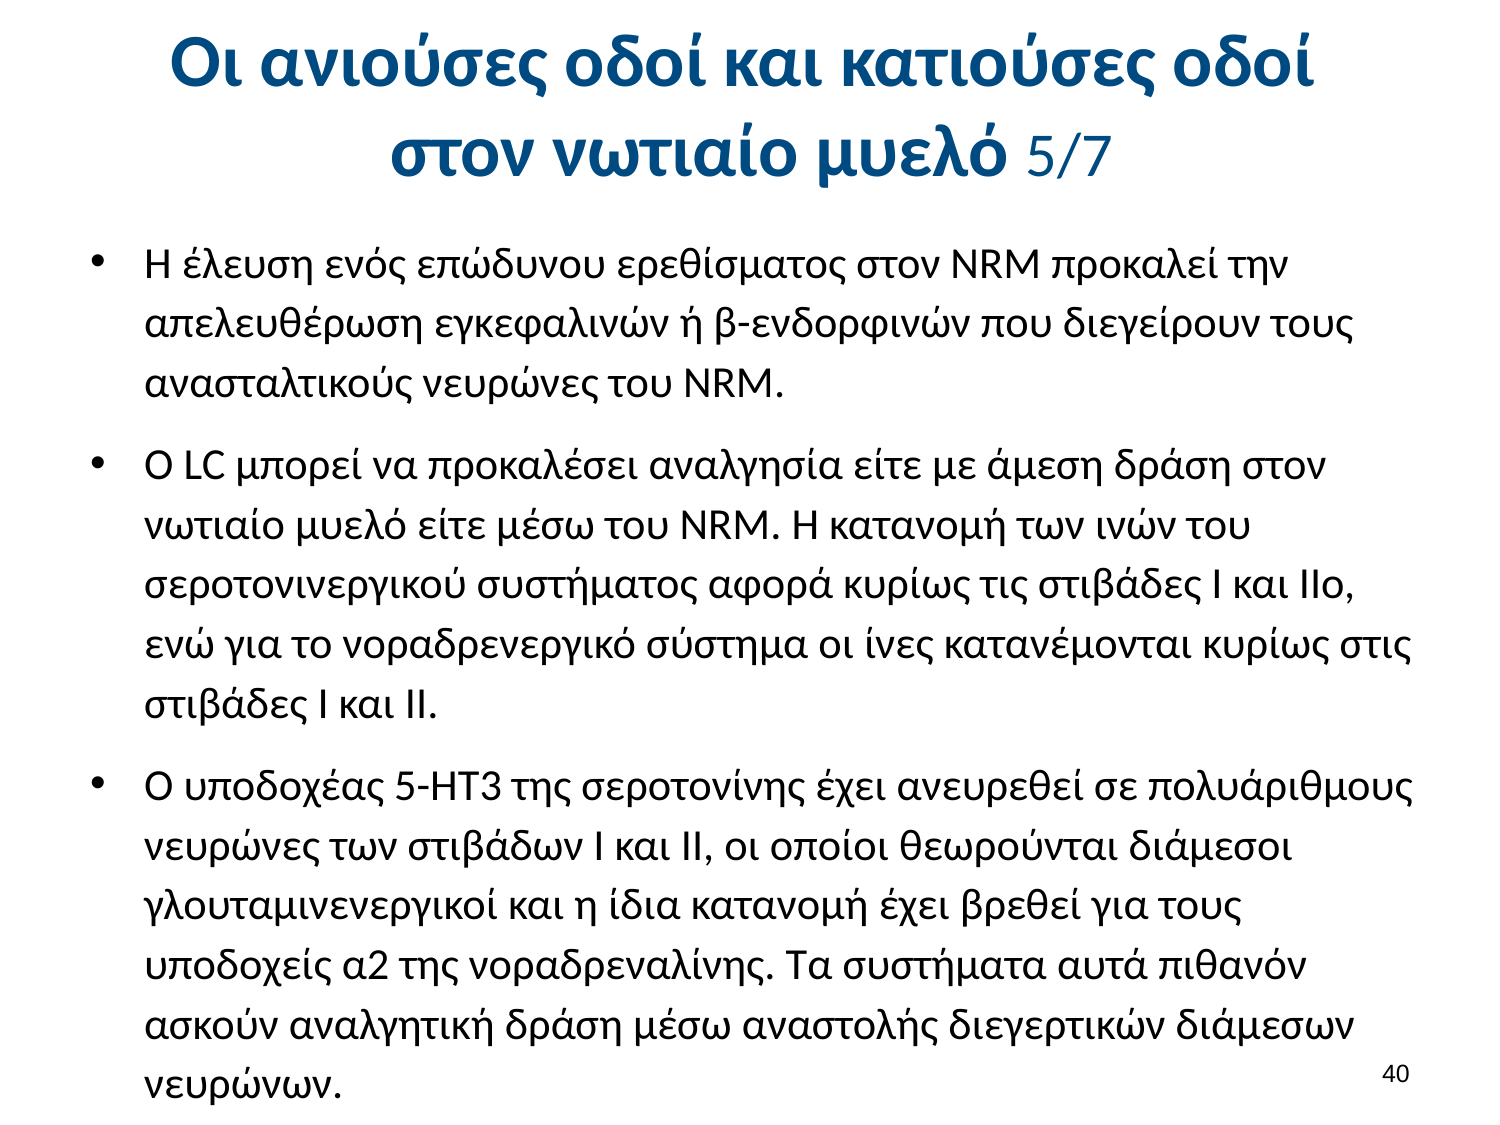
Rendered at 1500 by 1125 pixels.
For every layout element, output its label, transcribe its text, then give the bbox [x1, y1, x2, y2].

slide_number 39 [1074, 1042, 1425, 1103]
list Η έλευση ενός επώδυνου ερεθίσματος στον NRM προκαλεί την απελευθέρωση εγκεφαλινών ή β-ενδορφινών που διεγείρουν τους ανασταλτικούς νευρώνες του NRM. Ο LC μπορεί να προκαλέσει αναλγησία είτε με άμεση δράση στον νωτιαίο μυελό είτε μέσω του NRM. Η κατανομή των ινών του σεροτονινεργικού συστήματος αφορά κυρίως τις στιβάδες Ι και ΙΙο, ενώ για το νοραδρενεργικό σύστημα οι ίνες κατανέμονται κυρίως στις στιβάδες Ι και ΙΙ. Ο υποδοχέας 5-ΗΤ3 της σεροτονίνης έχει ανευρεθεί σε πολυάριθμους νευρώνες των στιβάδων Ι και ΙΙ, οι οποίοι θεωρούνται διάμεσοι γλουταμινενεργικοί και η ίδια κατανομή έχει βρεθεί για τους υποδοχείς α2 της νοραδρεναλίνης. Τα συστήματα αυτά πιθανόν ασκούν αναλγητική δράση μέσω αναστολής διεγερτικών διάμεσων νευρώνων. [75, 219, 1436, 1118]
title Οι ανιούσες οδοί και κατιούσες οδοί στον νωτιαίο μυελό 5/7 [76, 19, 1427, 185]
